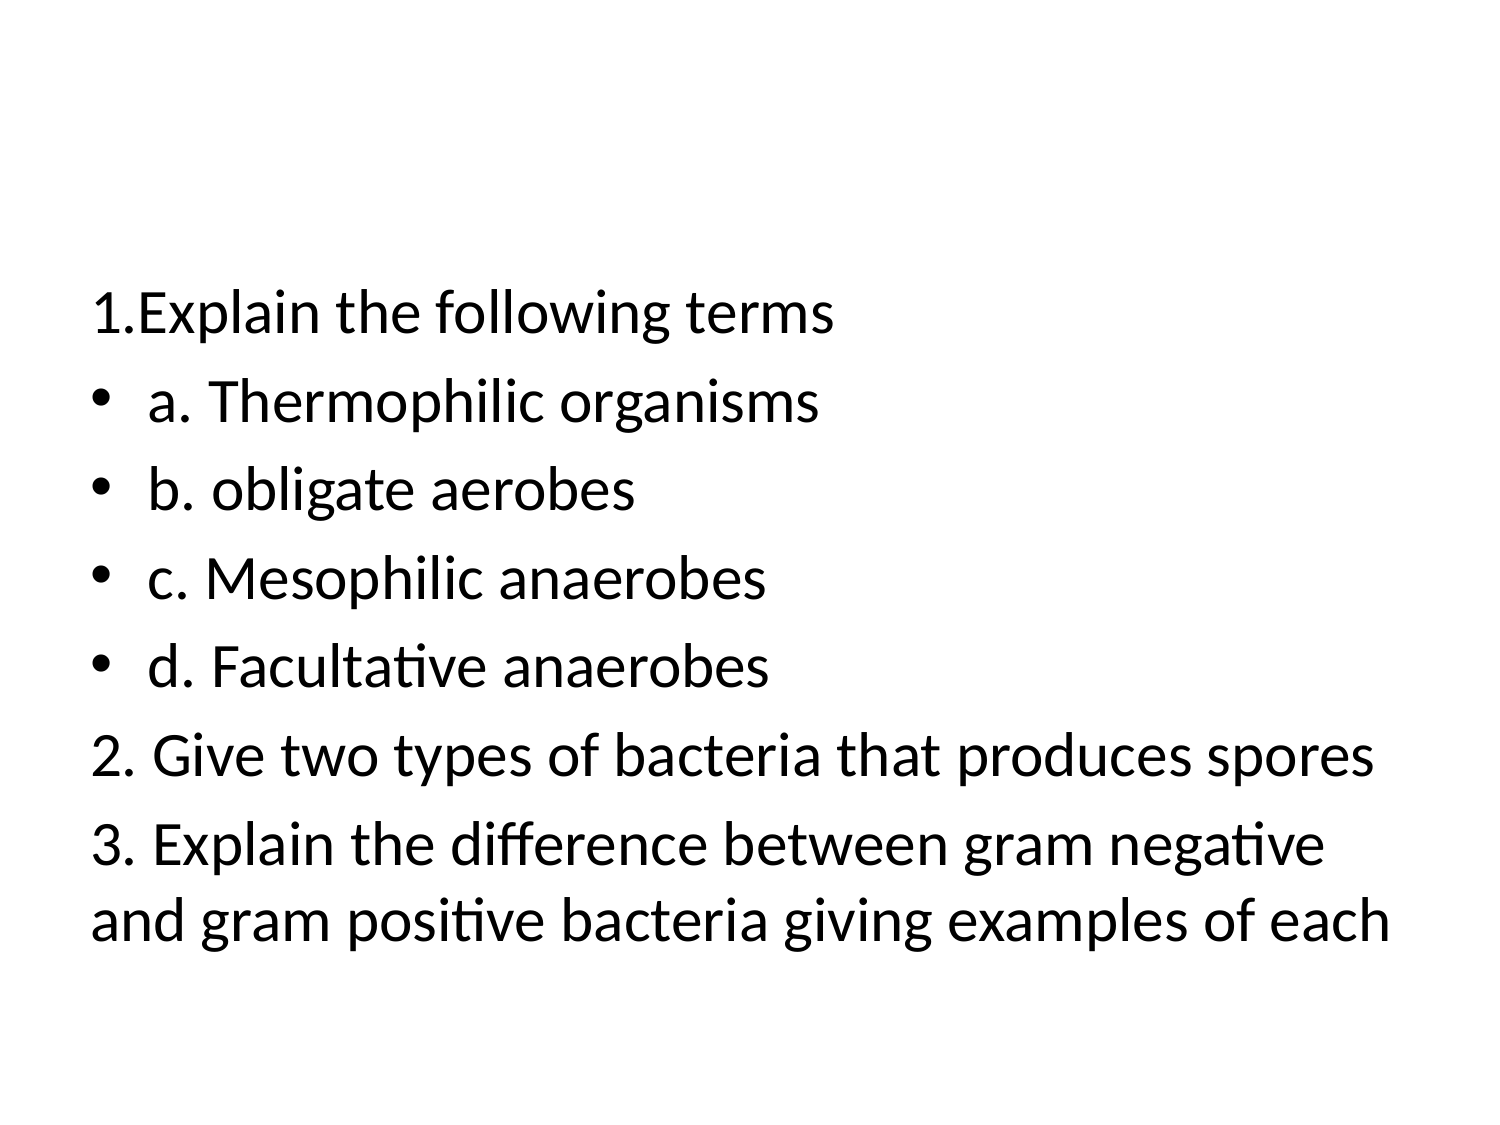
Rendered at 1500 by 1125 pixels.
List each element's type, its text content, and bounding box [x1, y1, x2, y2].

list 1.Explain the following terms a. Thermophilic organisms b. obligate aerobes c. Mesophilic anaerobes d. Facultative anaerobes 2. Give two types of bacteria that produces spores 3. Explain the difference between gram negative and gram positive bacteria giving examples of each [75, 262, 1425, 1005]
